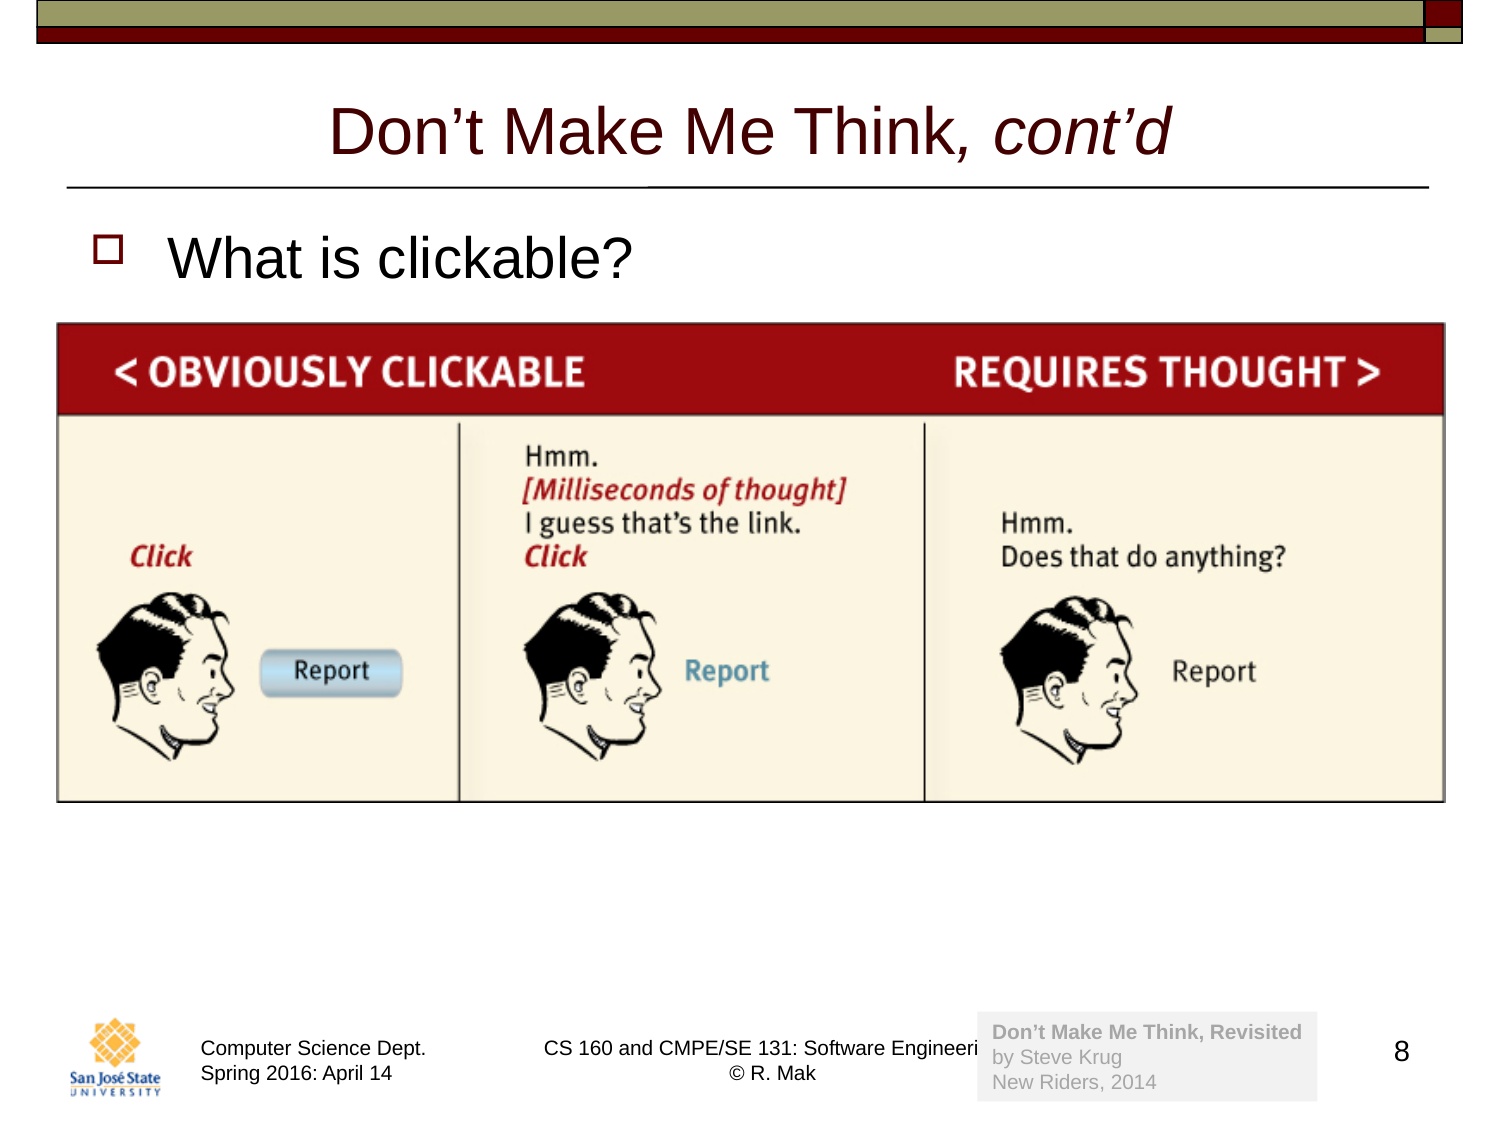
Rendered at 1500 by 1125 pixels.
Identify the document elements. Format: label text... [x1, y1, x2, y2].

title Don’t Make Me Think, cont’d [75, 67, 1425, 175]
picture [56, 322, 1446, 803]
list What is clickable? [75, 212, 1425, 308]
picture [60, 1012, 166, 1112]
text_box Don’t Make Me Think, Revisited by Steve Krug New Riders, 2014 [977, 1011, 1318, 1102]
slide_number 8 [1318, 1025, 1425, 1100]
